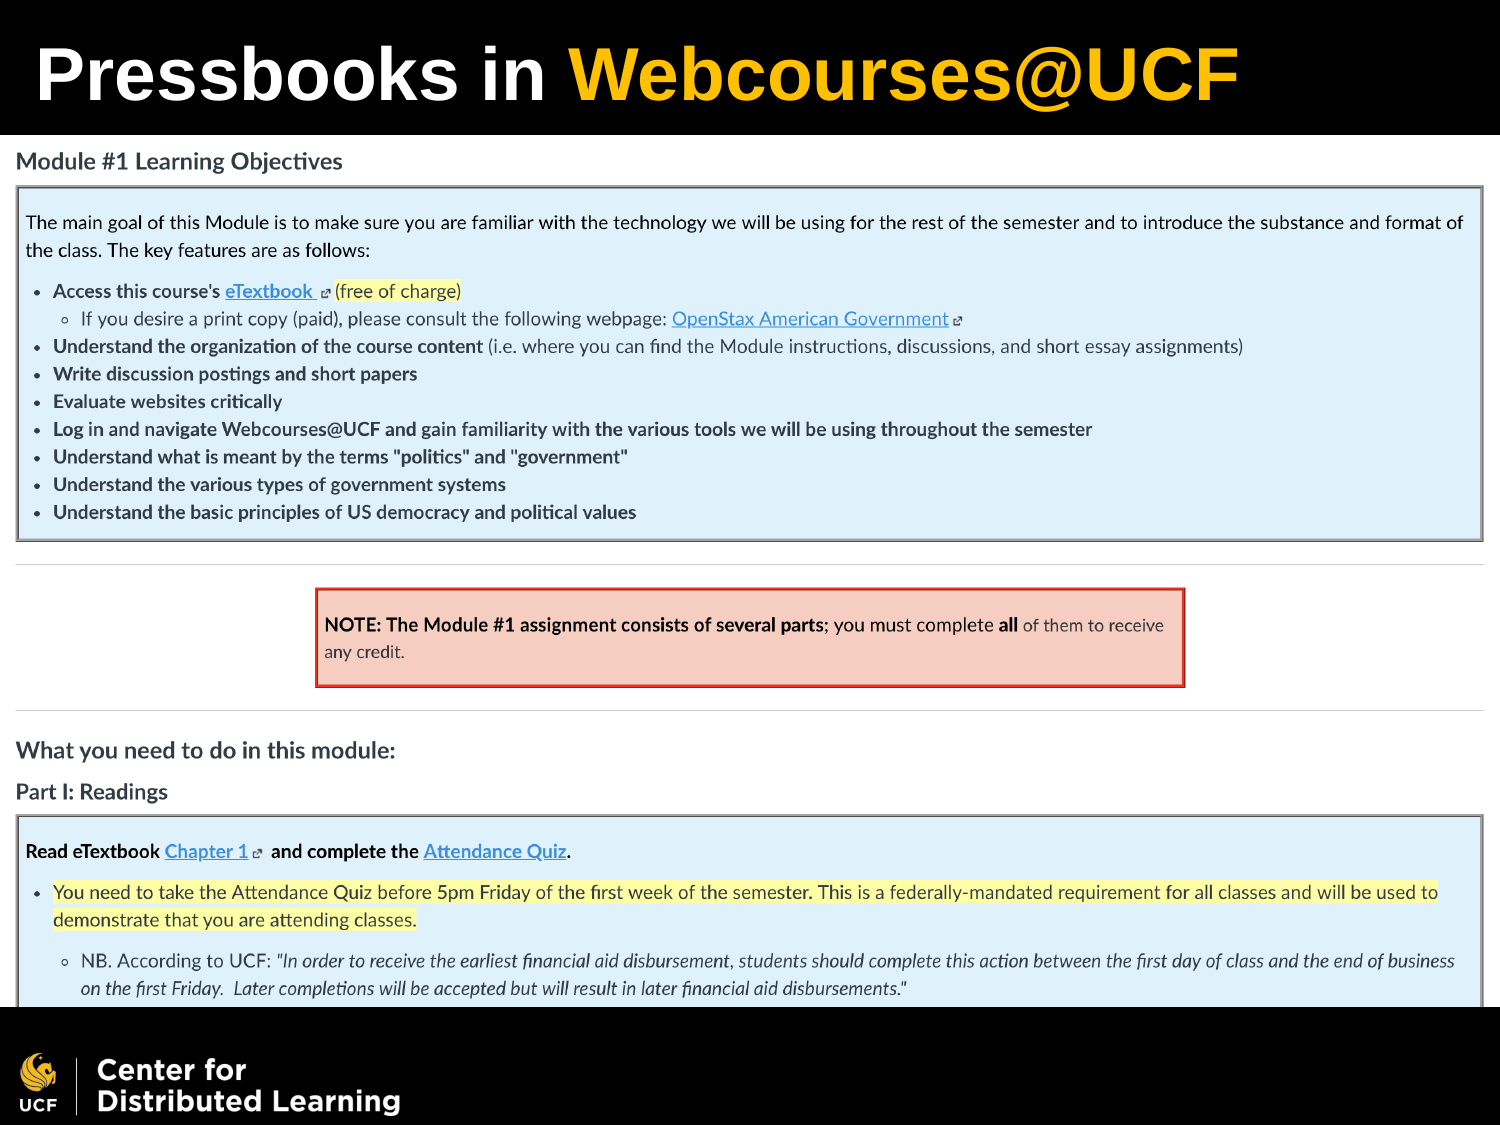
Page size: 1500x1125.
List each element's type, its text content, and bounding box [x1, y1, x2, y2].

text_box Pressbooks in Webcourses@UCF [20, 0, 1389, 135]
picture [0, 135, 1500, 1007]
picture [20, 1052, 400, 1116]
